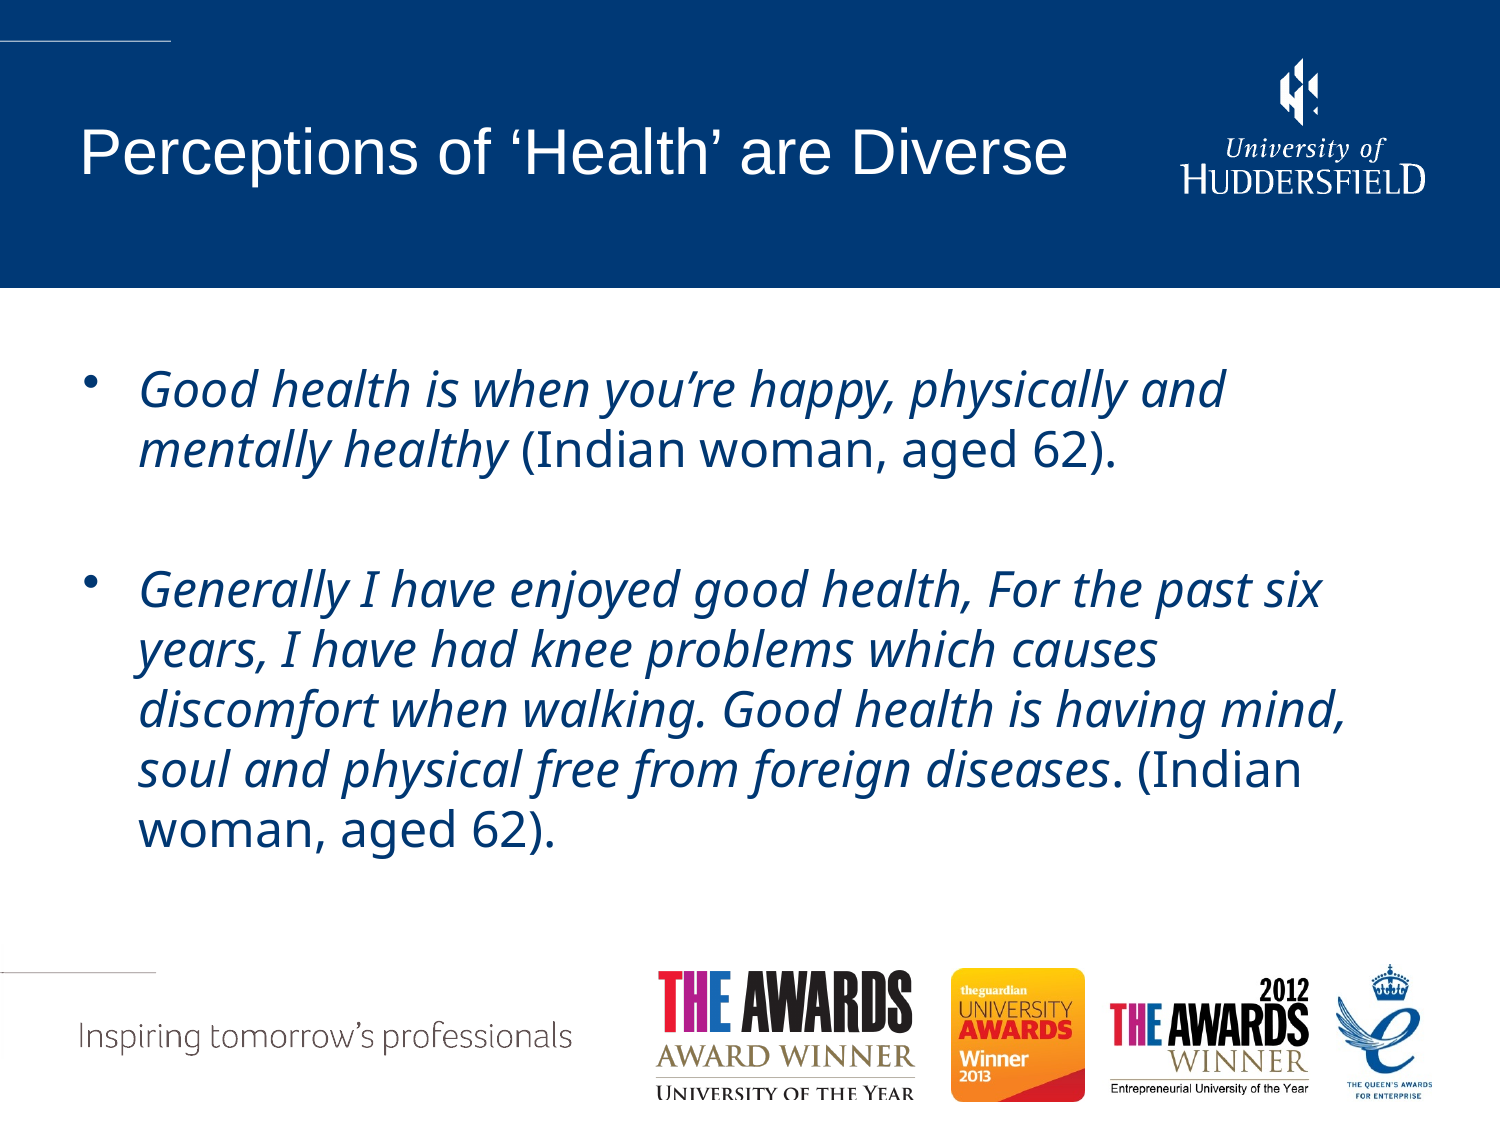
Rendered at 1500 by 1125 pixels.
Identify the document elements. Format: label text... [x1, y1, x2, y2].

picture [951, 968, 1085, 1102]
picture [0, 0, 1500, 288]
picture [1091, 969, 1329, 1101]
title Perceptions of ‘Health’ are Diverse [64, 66, 1415, 232]
list Good health is when you’re happy, physically and mentally healthy (Indian woman, aged 62). Generally I have enjoyed good health, For the past six years, I have had knee problems which causes discomfort when walking. Good health is having mind, soul and physical free from foreign diseases. (Indian woman, aged 62). [67, 349, 1418, 953]
picture [1336, 964, 1432, 1102]
picture [0, 944, 591, 1059]
